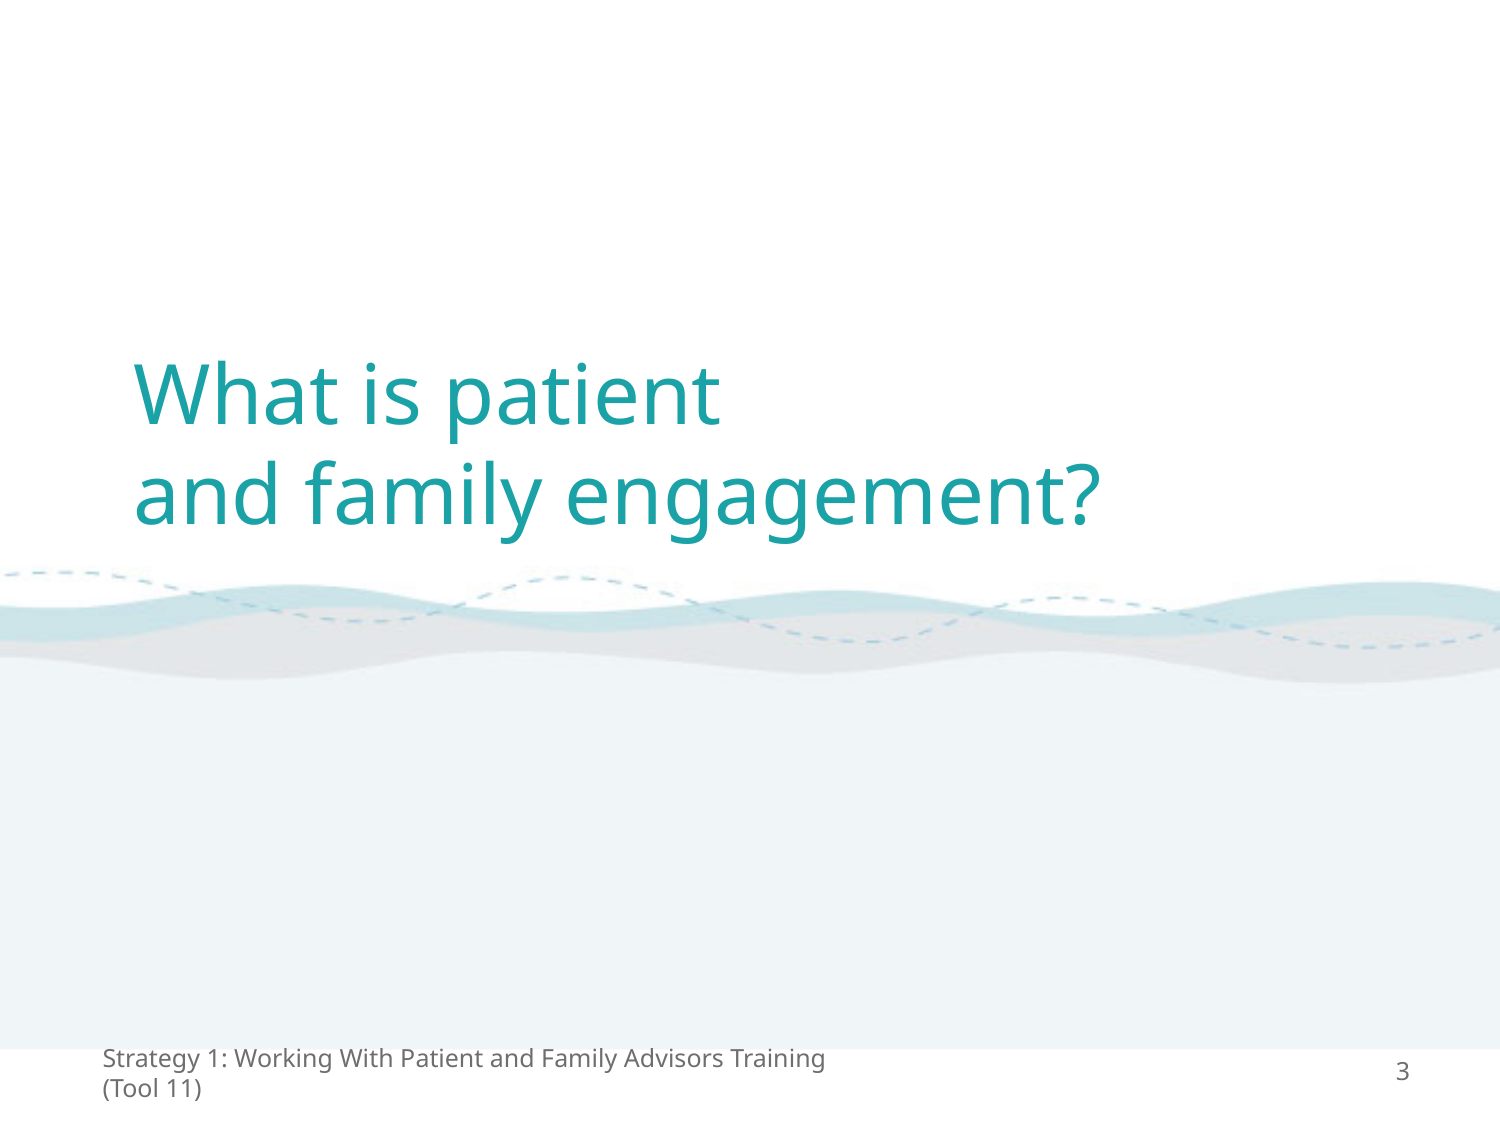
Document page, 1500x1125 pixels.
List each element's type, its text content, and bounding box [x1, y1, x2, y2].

title What is patient and family engagement? [118, 324, 1394, 549]
footer Strategy 1: Working With Patient and Family Advisors Training (Tool 11) [87, 1042, 900, 1103]
slide_number 3 [1074, 1042, 1425, 1103]
picture [0, 0, 1500, 1125]
